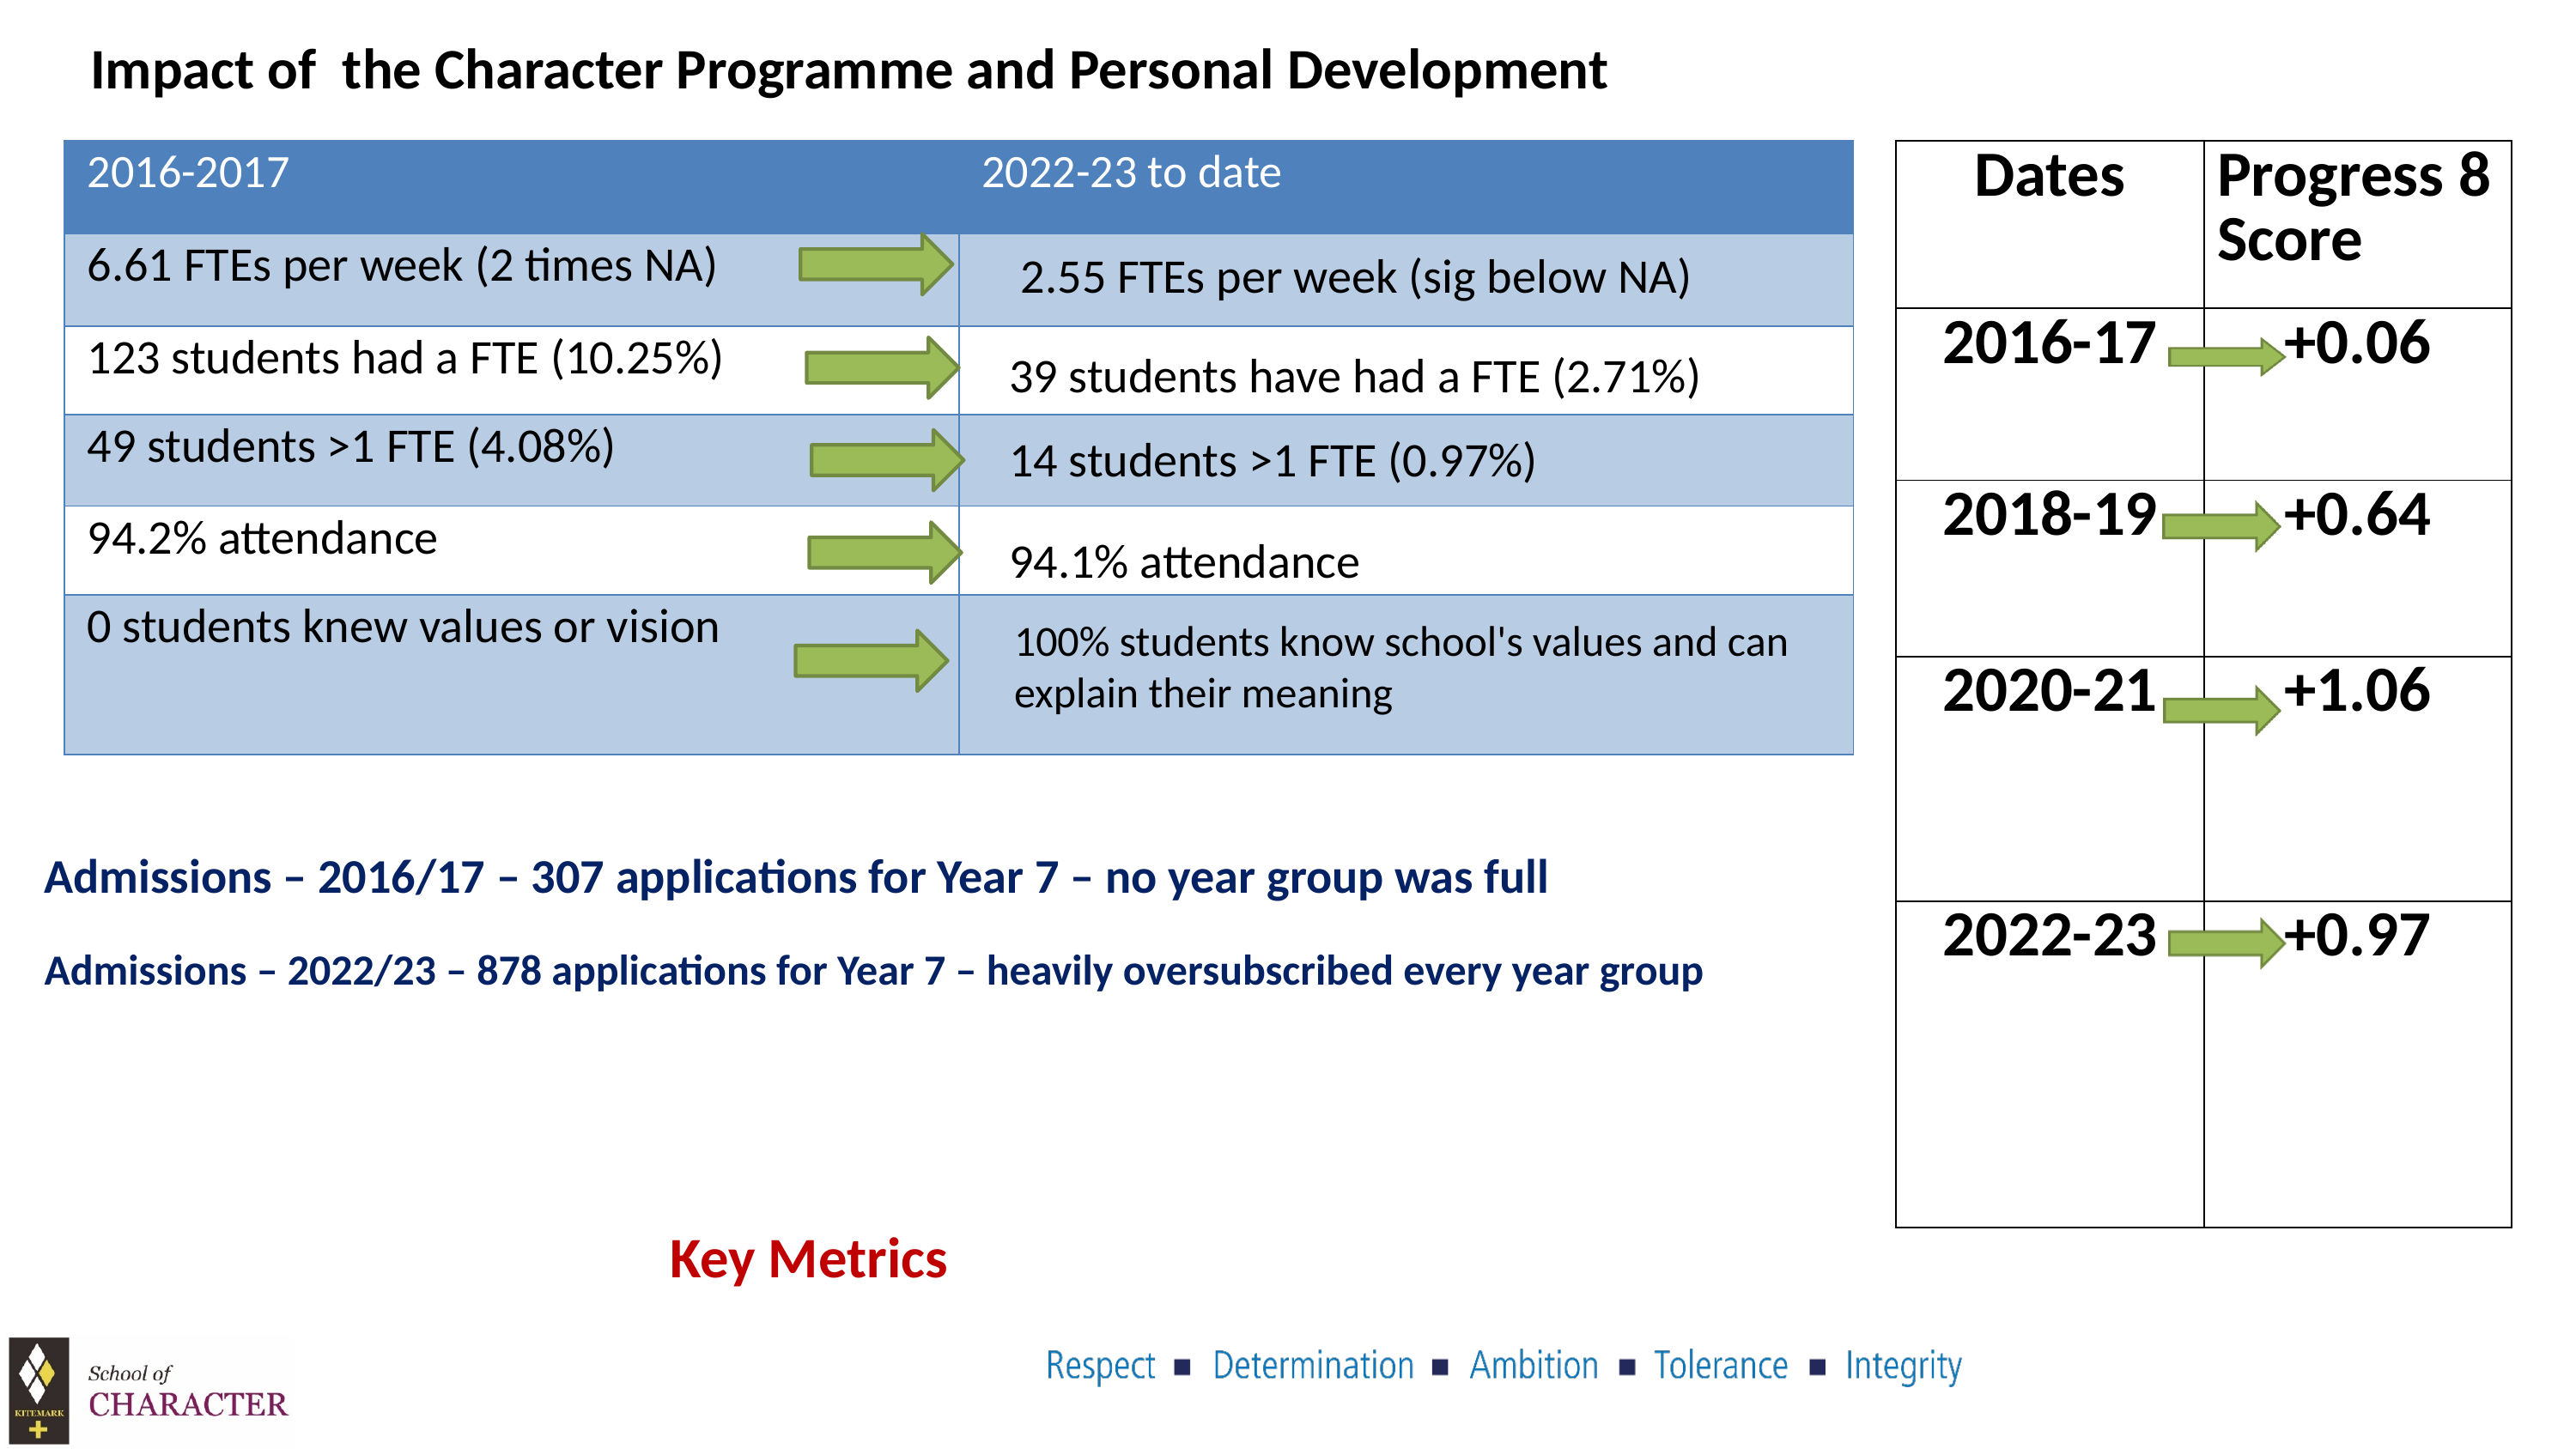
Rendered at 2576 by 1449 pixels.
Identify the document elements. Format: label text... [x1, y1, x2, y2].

table_cell [960, 506, 1853, 594]
text_box [805, 336, 961, 400]
table_cell 94.2% attendance [65, 506, 958, 594]
picture [2167, 916, 2287, 970]
picture [1044, 1343, 1968, 1391]
table_cell 49 students >1 FTE (4.08%) [65, 415, 958, 506]
table_cell 2016-17 [1897, 309, 2203, 480]
table_header 2016-2017 [65, 142, 958, 233]
table_cell 123 students had a FTE (10.25%) [65, 327, 958, 414]
text_box Admissions – 2016/17 – 307 applications for Year 7 – no year group was full [31, 838, 1739, 909]
text_box 39 students have had a FTE (2.71%) [996, 338, 1895, 409]
text_box 94.1% attendance [996, 524, 1849, 595]
text_box 2.55 FTEs per week (sig below NA) [1008, 239, 1793, 310]
text_box [793, 628, 950, 694]
table_cell 2018-19 [1897, 481, 2203, 656]
picture [5, 1333, 295, 1449]
table_cell 6.61 FTEs per week (2 times NA) [65, 234, 958, 325]
text_box [810, 427, 966, 493]
table_cell +0.64 [2205, 481, 2511, 656]
text_box Impact of the Character Programme and Personal Development [77, 25, 1840, 107]
text_box Admissions – 2022/23 – 878 applications for Year 7 – heavily oversubscribed every year group [31, 935, 1739, 1000]
picture [2162, 500, 2281, 554]
text_box 14 students >1 FTE (0.97%) [996, 422, 1727, 494]
picture [2167, 336, 2287, 377]
text_box [799, 232, 955, 297]
table_cell [960, 327, 1853, 414]
text_box [807, 520, 963, 585]
picture [2162, 683, 2281, 737]
table_cell 2020-21 [1897, 658, 2203, 900]
table_cell +1.06 [2205, 658, 2511, 900]
table_cell 0 students knew values or vision [65, 596, 958, 754]
table_cell +0.97 [2205, 902, 2511, 1227]
table_cell [960, 596, 1853, 754]
table_cell [960, 415, 1853, 506]
table_header Dates [1897, 142, 2203, 307]
title Key Metrics [584, 1223, 1036, 1287]
table_cell [960, 234, 1853, 325]
table_header Progress 8 Score [2205, 142, 2511, 307]
table_cell +0.06 [2205, 309, 2511, 480]
table_header 2022-23 to date [960, 142, 1853, 233]
text_box 100% students know school's values and can explain their meaning [1001, 606, 1895, 723]
table_cell 2022-23 [1897, 902, 2203, 1227]
